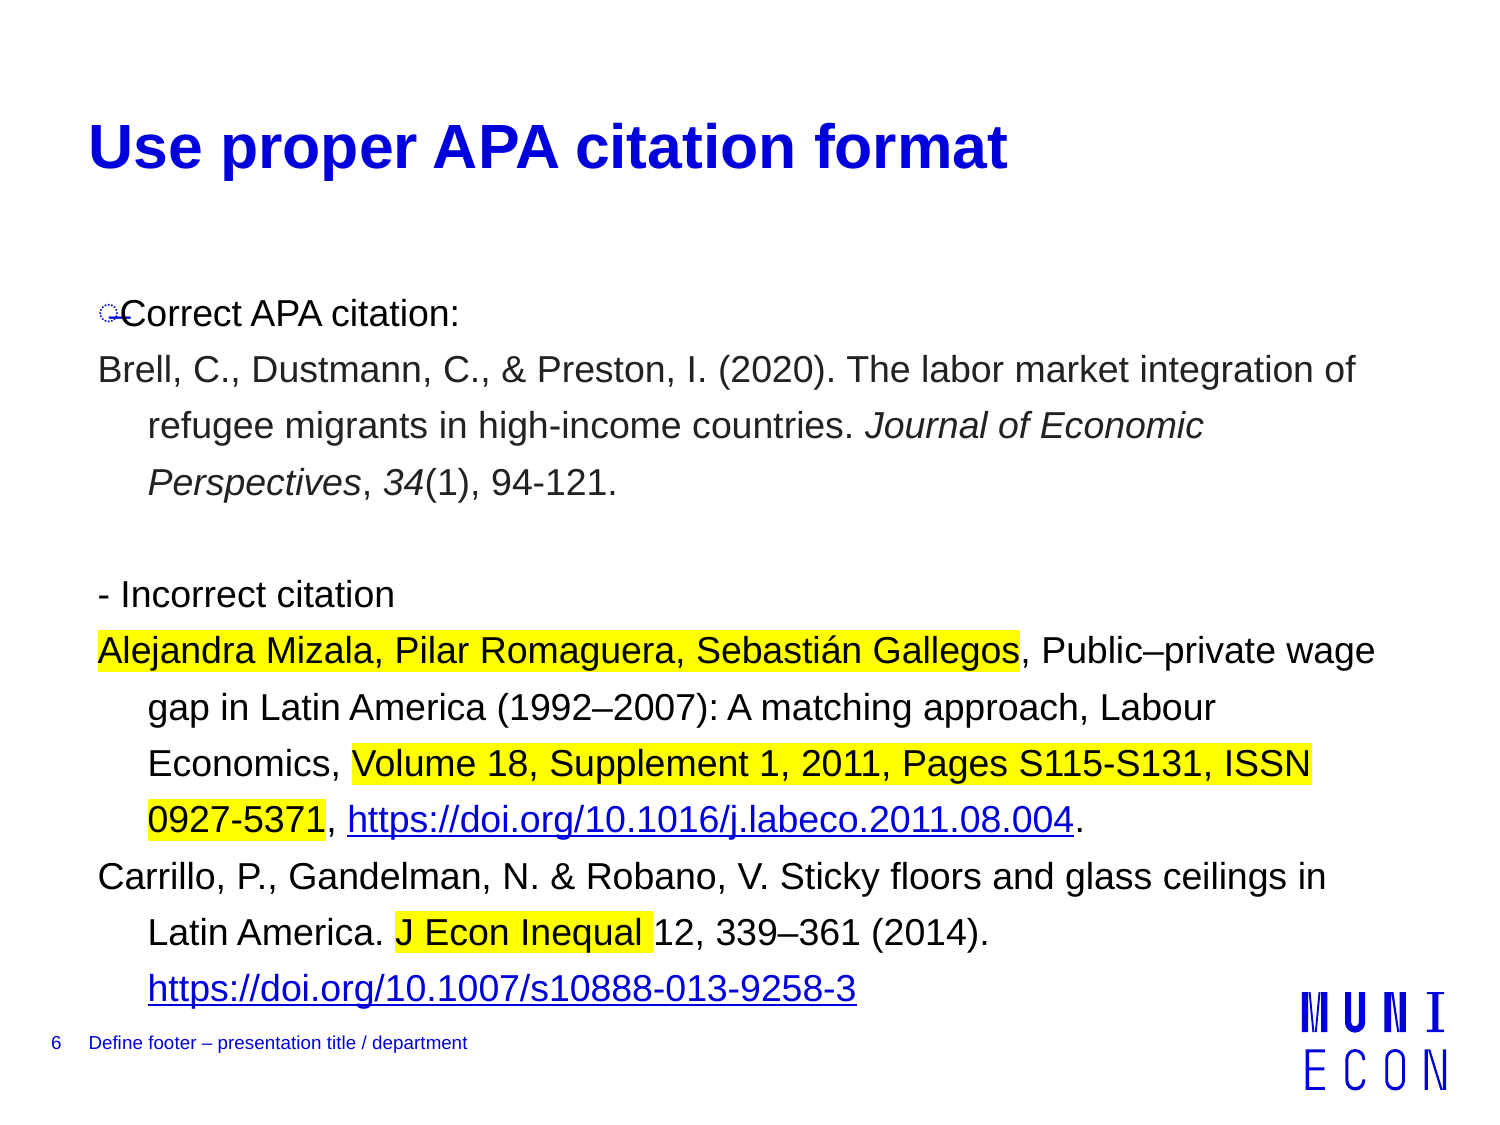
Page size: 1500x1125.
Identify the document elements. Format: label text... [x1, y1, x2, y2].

list Correct APA citation: Brell, C., Dustmann, C., & Preston, I. (2020). The labor market integration of refugee migrants in high-income countries. Journal of Economic Perspectives, 34(1), 94-121. - Incorrect citation Alejandra Mizala, Pilar Romaguera, Sebastián Gallegos, Public–private wage gap in Latin America (1992–2007): A matching approach, Labour Economics, Volume 18, Supplement 1, 2011, Pages S115-S131, ISSN 0927-5371, https://doi.org/10.1016/j.labeco.2011.08.004. Carrillo, P., Gandelman, N. & Robano, V. Sticky floors and glass ceilings in Latin America. J Econ Inequal 12, 339–361 (2014). https://doi.org/10.1007/s10888-013-9258-3 [88, 277, 1412, 957]
title Use proper APA citation format [88, 118, 1412, 193]
footer Define footer – presentation title / department [88, 1021, 1063, 1063]
slide_number 6 [50, 1021, 82, 1063]
